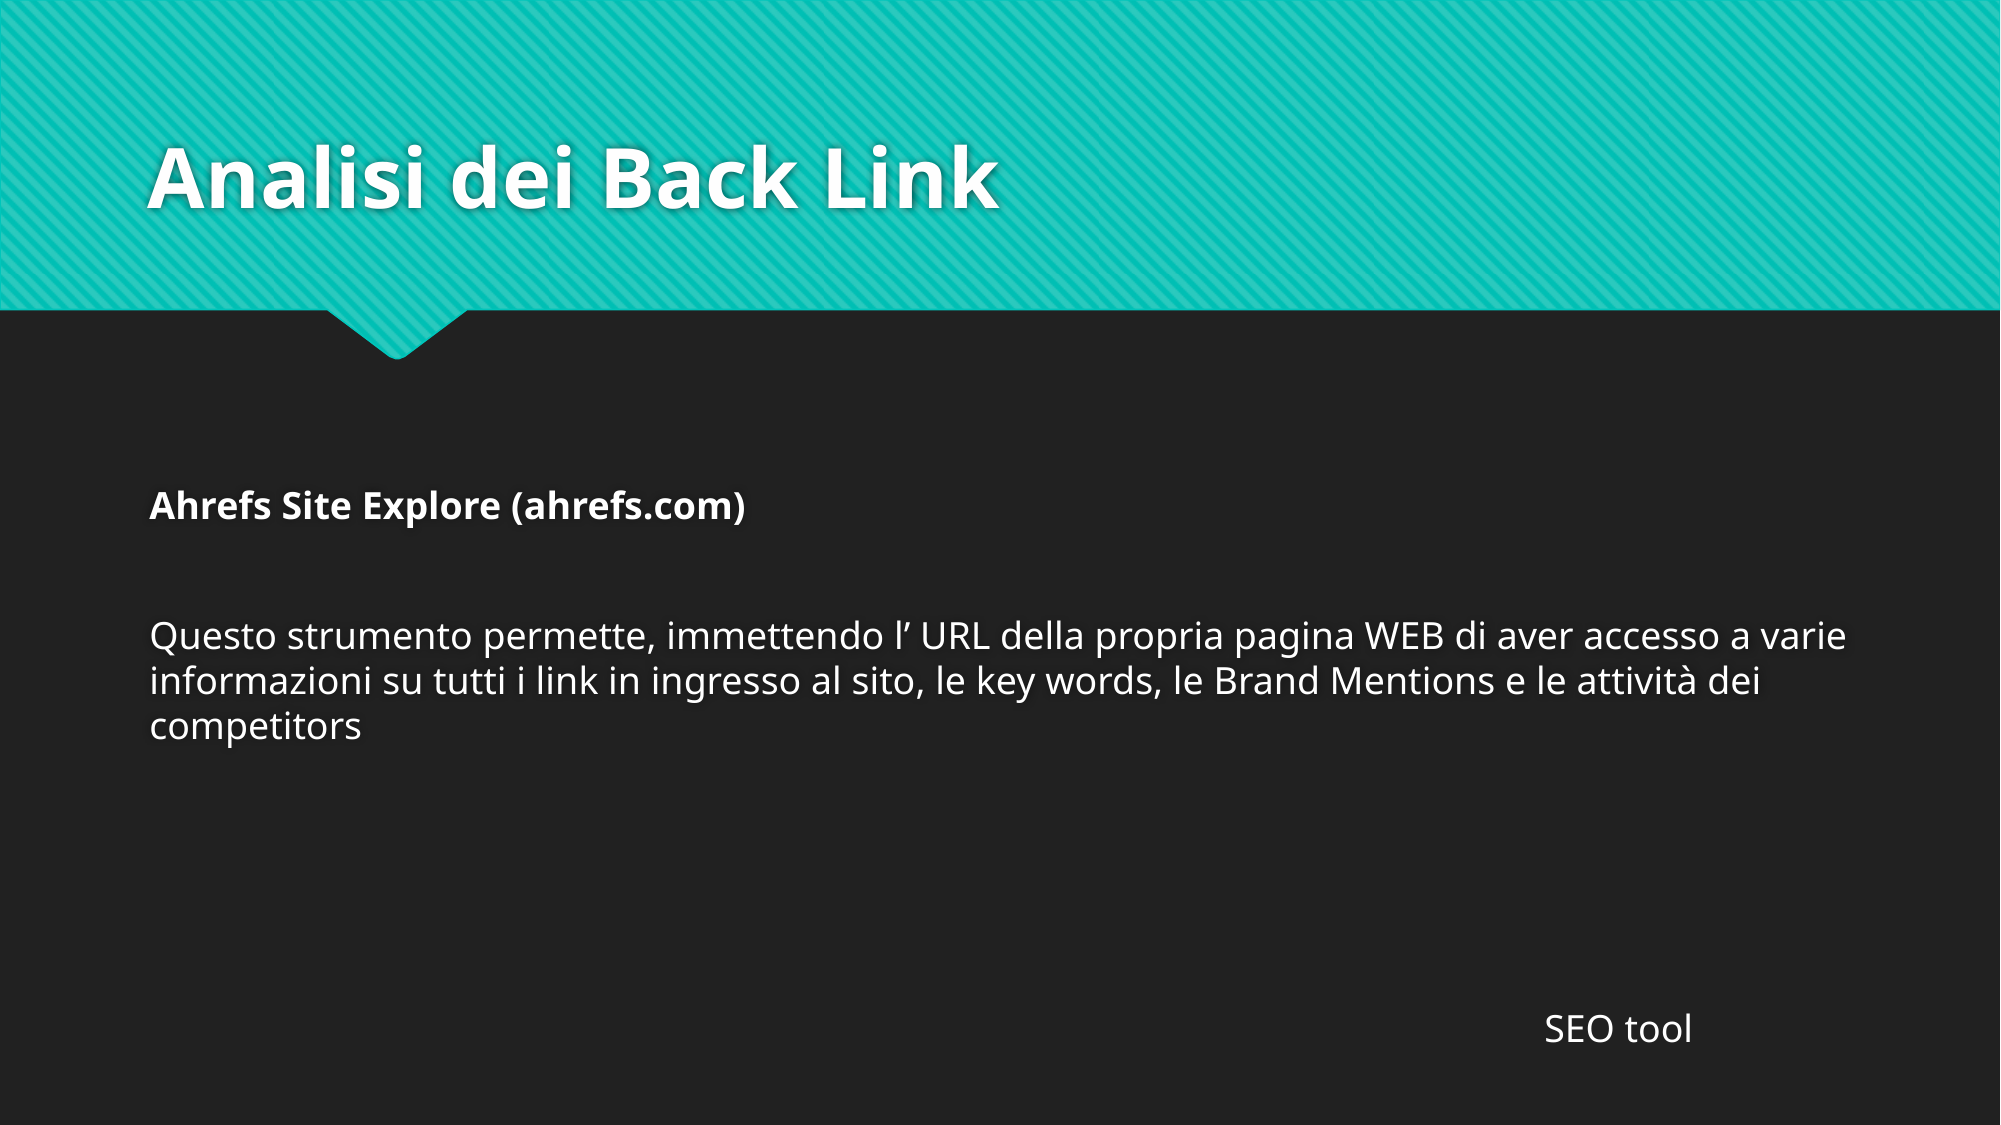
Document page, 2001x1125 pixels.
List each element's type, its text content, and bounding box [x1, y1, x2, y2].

text_box SEO tool [1529, 997, 1944, 1057]
title Analisi dei Back Link [132, 73, 1868, 233]
list Ahrefs Site Explore (ahrefs.com) Questo strumento permette, immettendo l’ URL della propria pagina WEB di aver accesso a varie informazioni su tutti i link in ingresso al sito, le key words, le Brand Mentions e le attività dei competitors [134, 316, 1866, 914]
